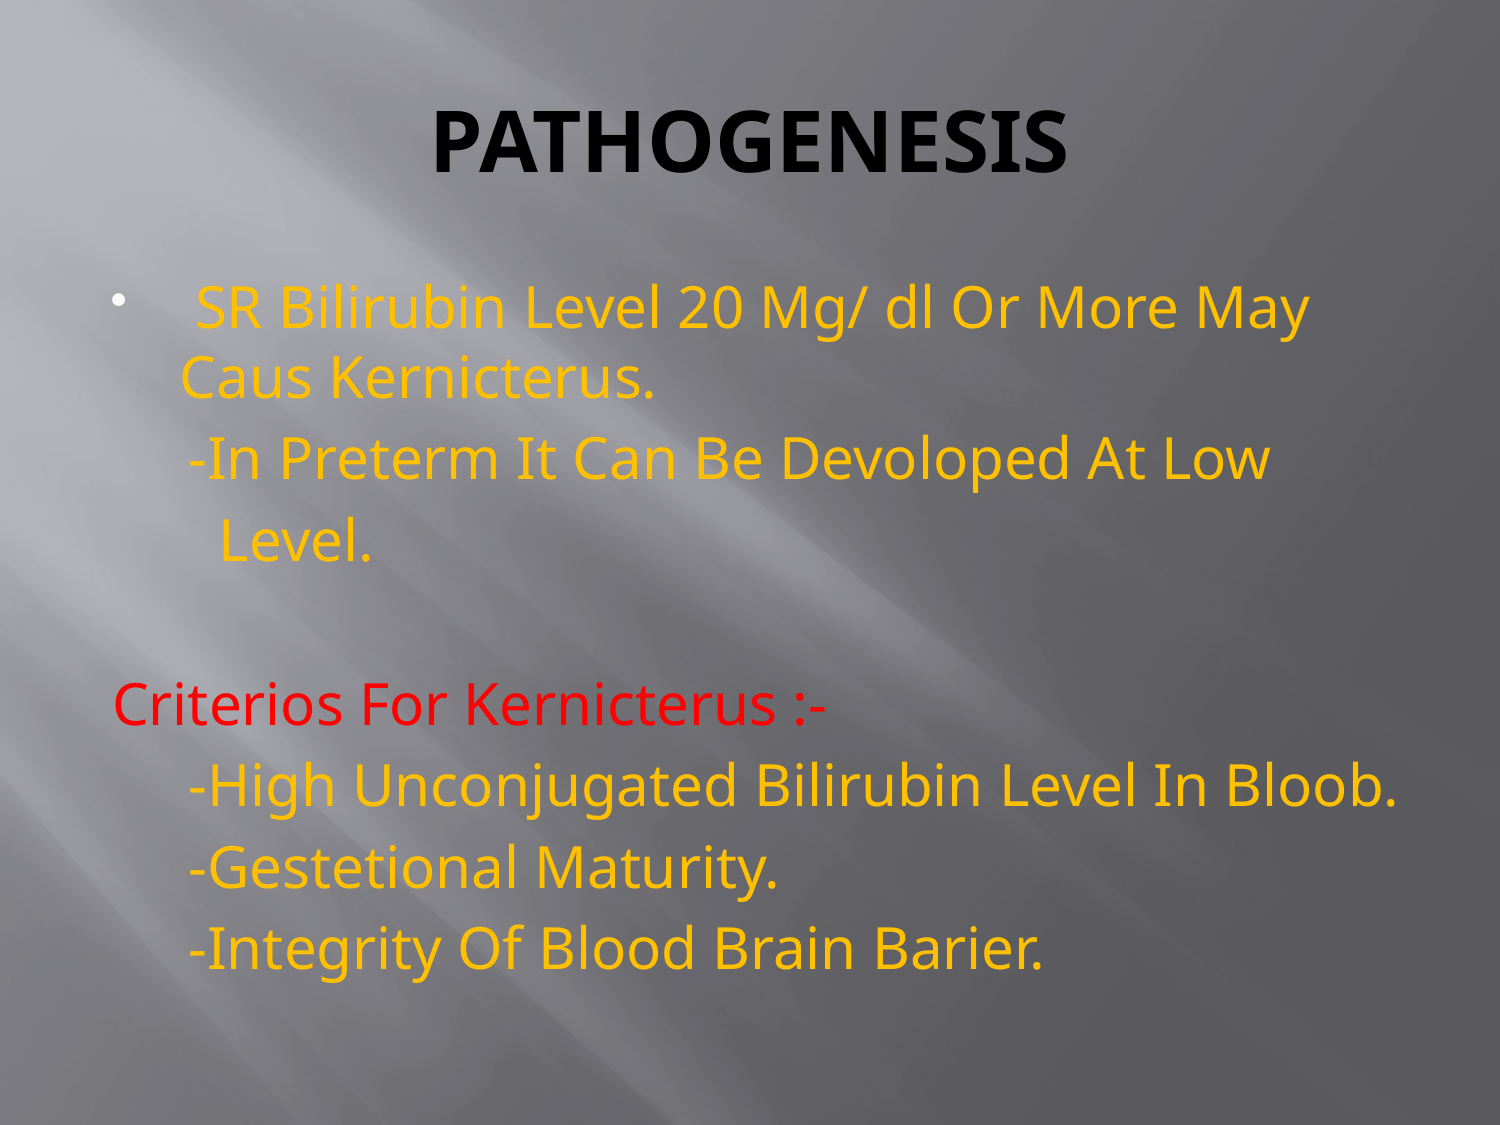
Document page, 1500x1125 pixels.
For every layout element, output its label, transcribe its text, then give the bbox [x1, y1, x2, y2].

list SR Bilirubin Level 20 Mg/ dl Or More May Caus Kernicterus. -In Preterm It Can Be Devoloped At Low Level. Criterios For Kernicterus :- -High Unconjugated Bilirubin Level In Bloob. -Gestetional Maturity. -Integrity Of Blood Brain Barier. [75, 262, 1425, 1035]
title PATHOGENESIS [75, 45, 1425, 233]
